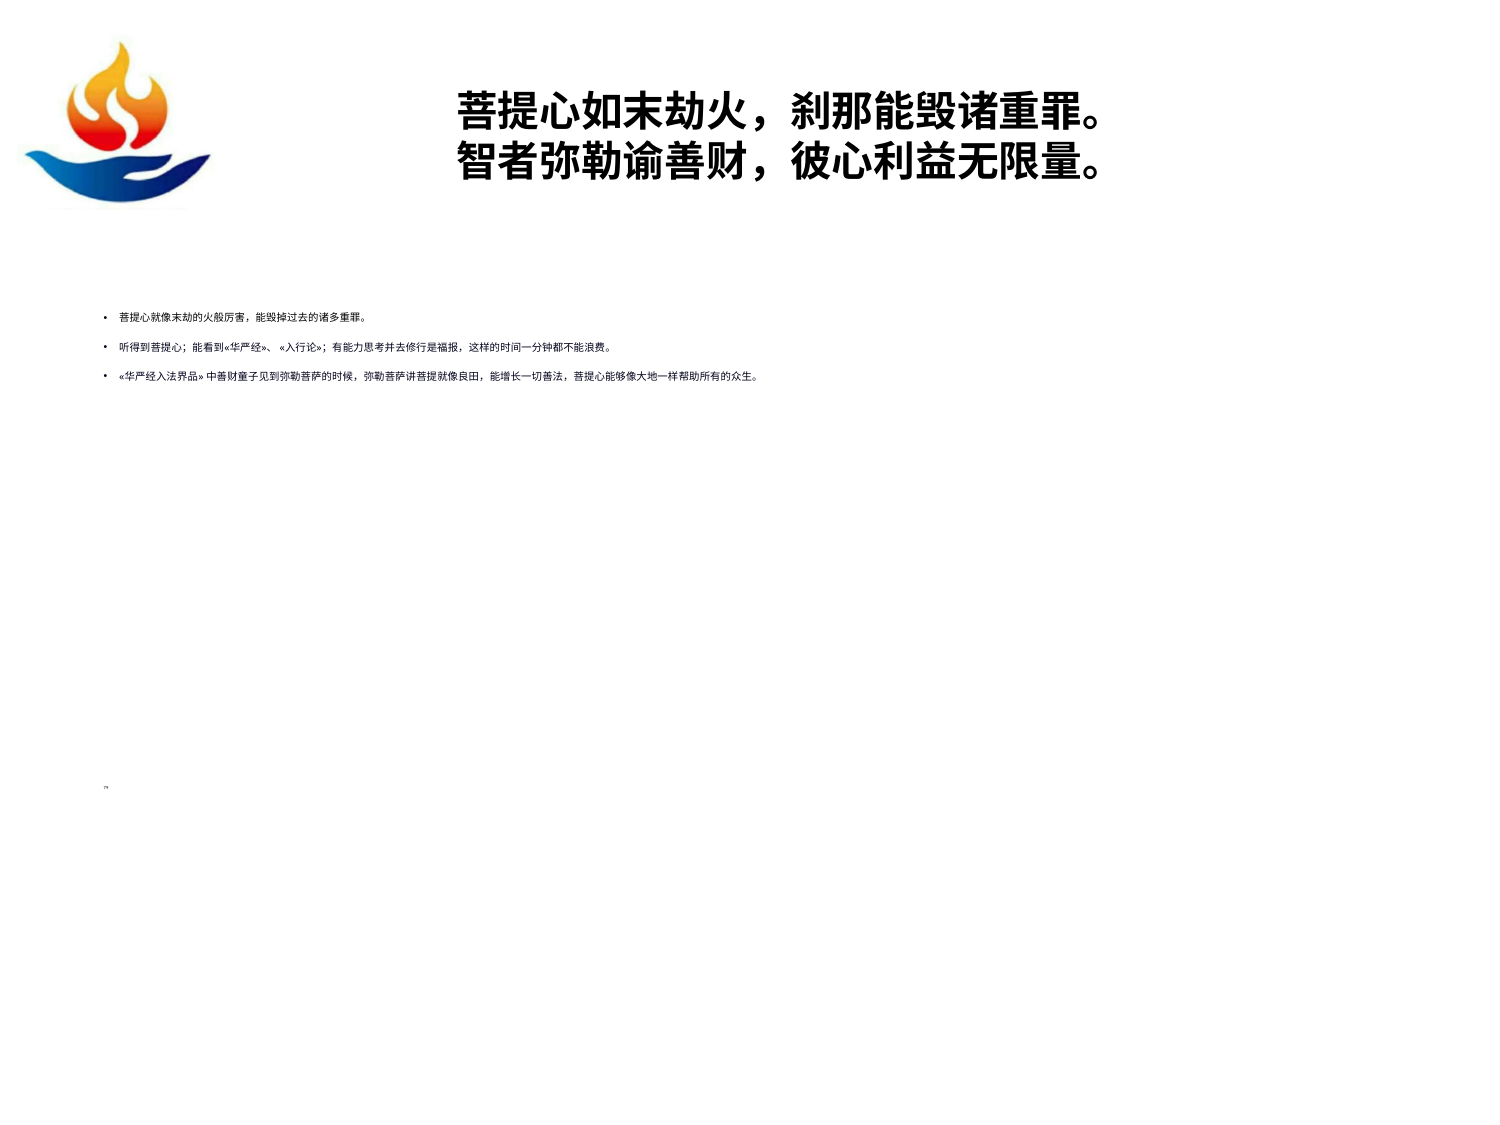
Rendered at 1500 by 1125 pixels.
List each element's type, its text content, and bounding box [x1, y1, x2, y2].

title 菩提心如末劫火，刹那能毁诸重罪。 智者弥勒谕善财，彼心利益无限量。 [115, 66, 1466, 254]
picture [17, 34, 219, 236]
list 菩提心就像末劫的火般厉害，能毁掉过去的诸多重罪。 听得到菩提心；能看到«华严经»、 «入行论»；有能力思考并去修行是福报，这样的时间一分钟都不能浪费。 «华严经入法界品» 中善财童子见到弥勒菩萨的时候，弥勒菩萨讲菩提就像良田，能增长一切善法，菩提心能够像大地一样帮助所有的众生。 79 [88, 285, 1439, 853]
